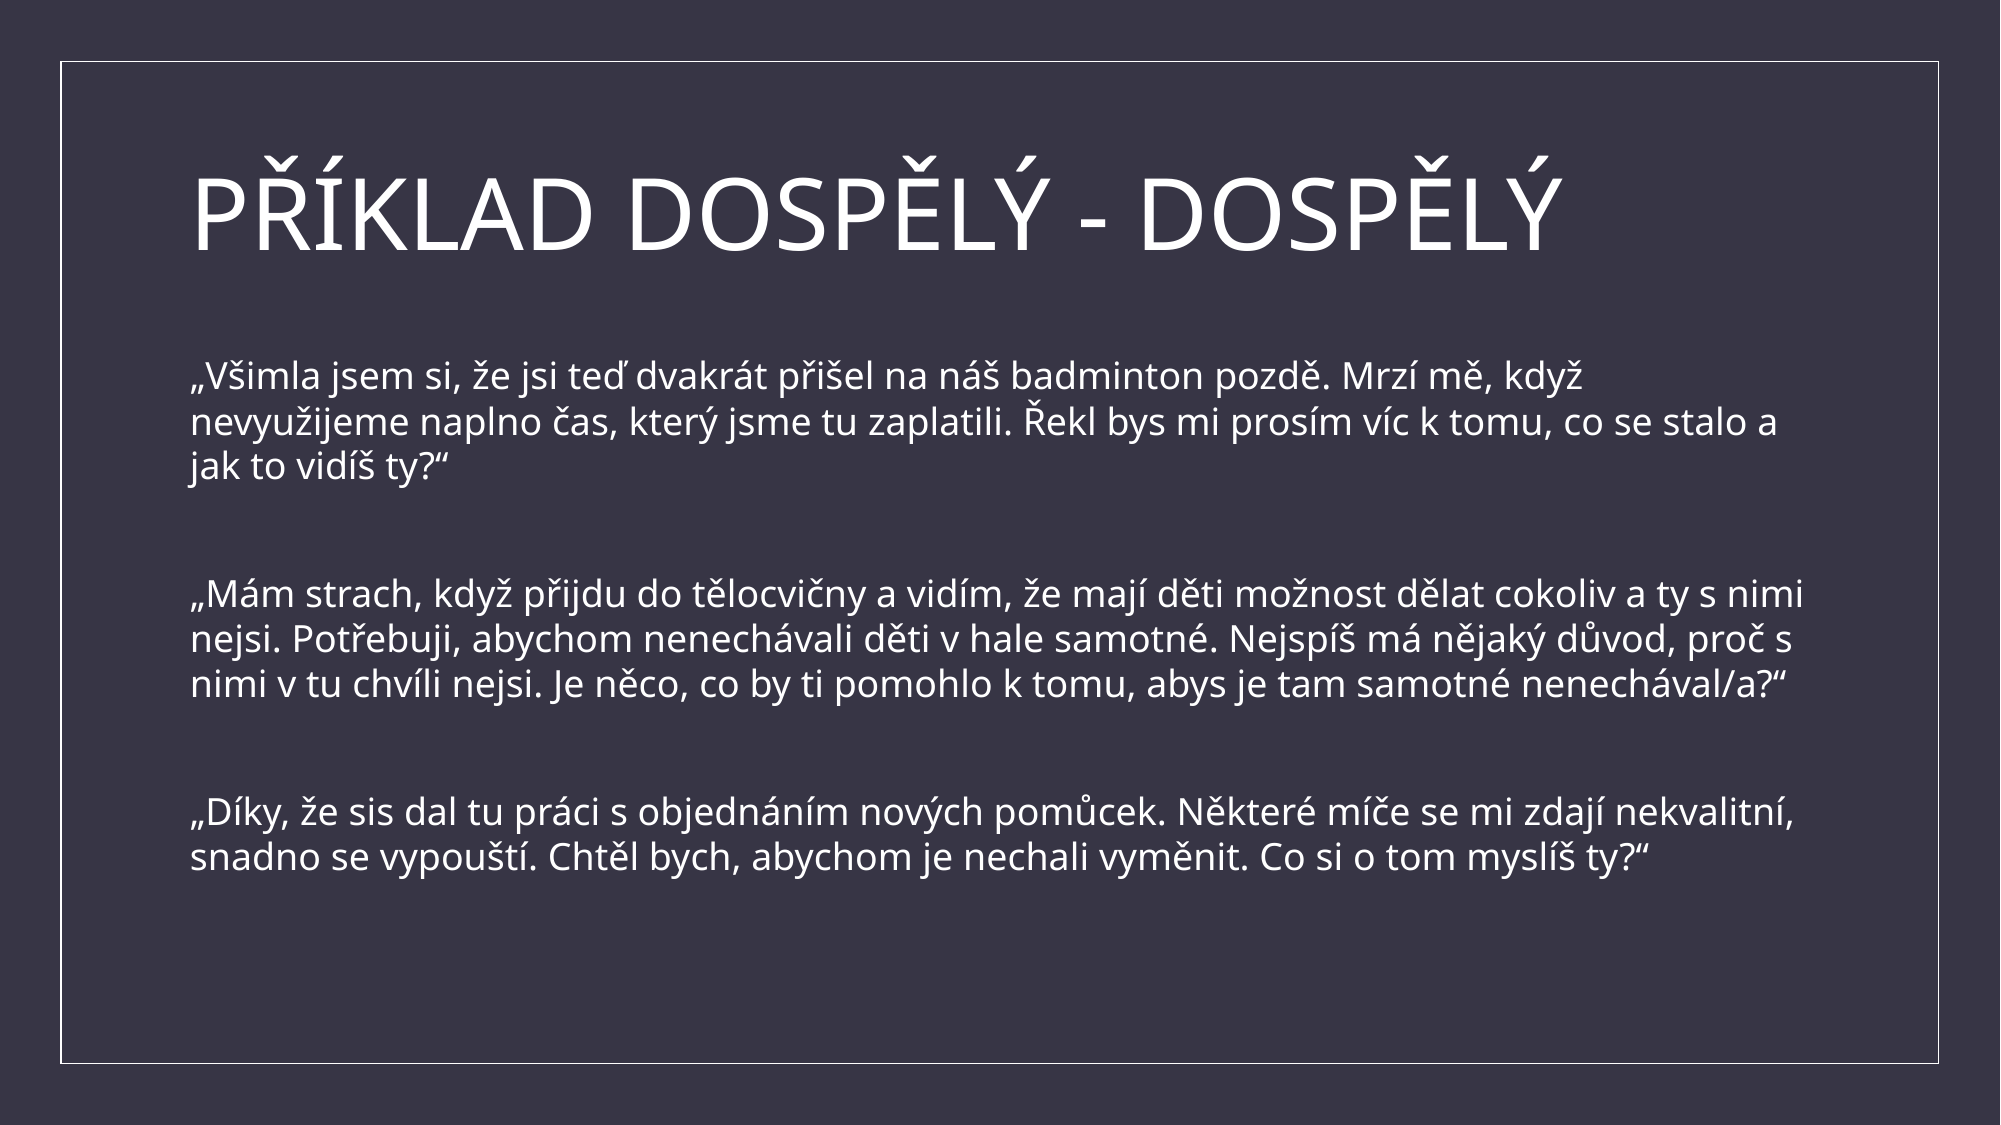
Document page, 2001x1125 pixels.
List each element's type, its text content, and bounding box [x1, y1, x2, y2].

list „Všimla jsem si, že jsi teď dvakrát přišel na náš badminton pozdě. Mrzí mě, když nevyužijeme naplno čas, který jsme tu zaplatili. Řekl bys mi prosím víc k tomu, co se stalo a jak to vidíš ty?“ „Mám strach, když přijdu do tělocvičny a vidím, že mají děti možnost dělat cokoliv a ty s nimi nejsi. Potřebuji, abychom nenechávali děti v hale samotné. Nejspíš má nějaký důvod, proč s nimi v tu chvíli nejsi. Je něco, co by ti pomohlo k tomu, abys je tam samotné nenechával/a?“ „Díky, že sis dal tu práci s objednáním nových pomůcek. Některé míče se mi zdají nekvalitní, snadno se vypouští. Chtěl bych, abychom je nechali vyměnit. Co si o tom myslíš ty?“ [174, 345, 1825, 990]
title PŘÍKLAD DOSPĚLÝ - DOSPĚLÝ [174, 105, 1825, 331]
